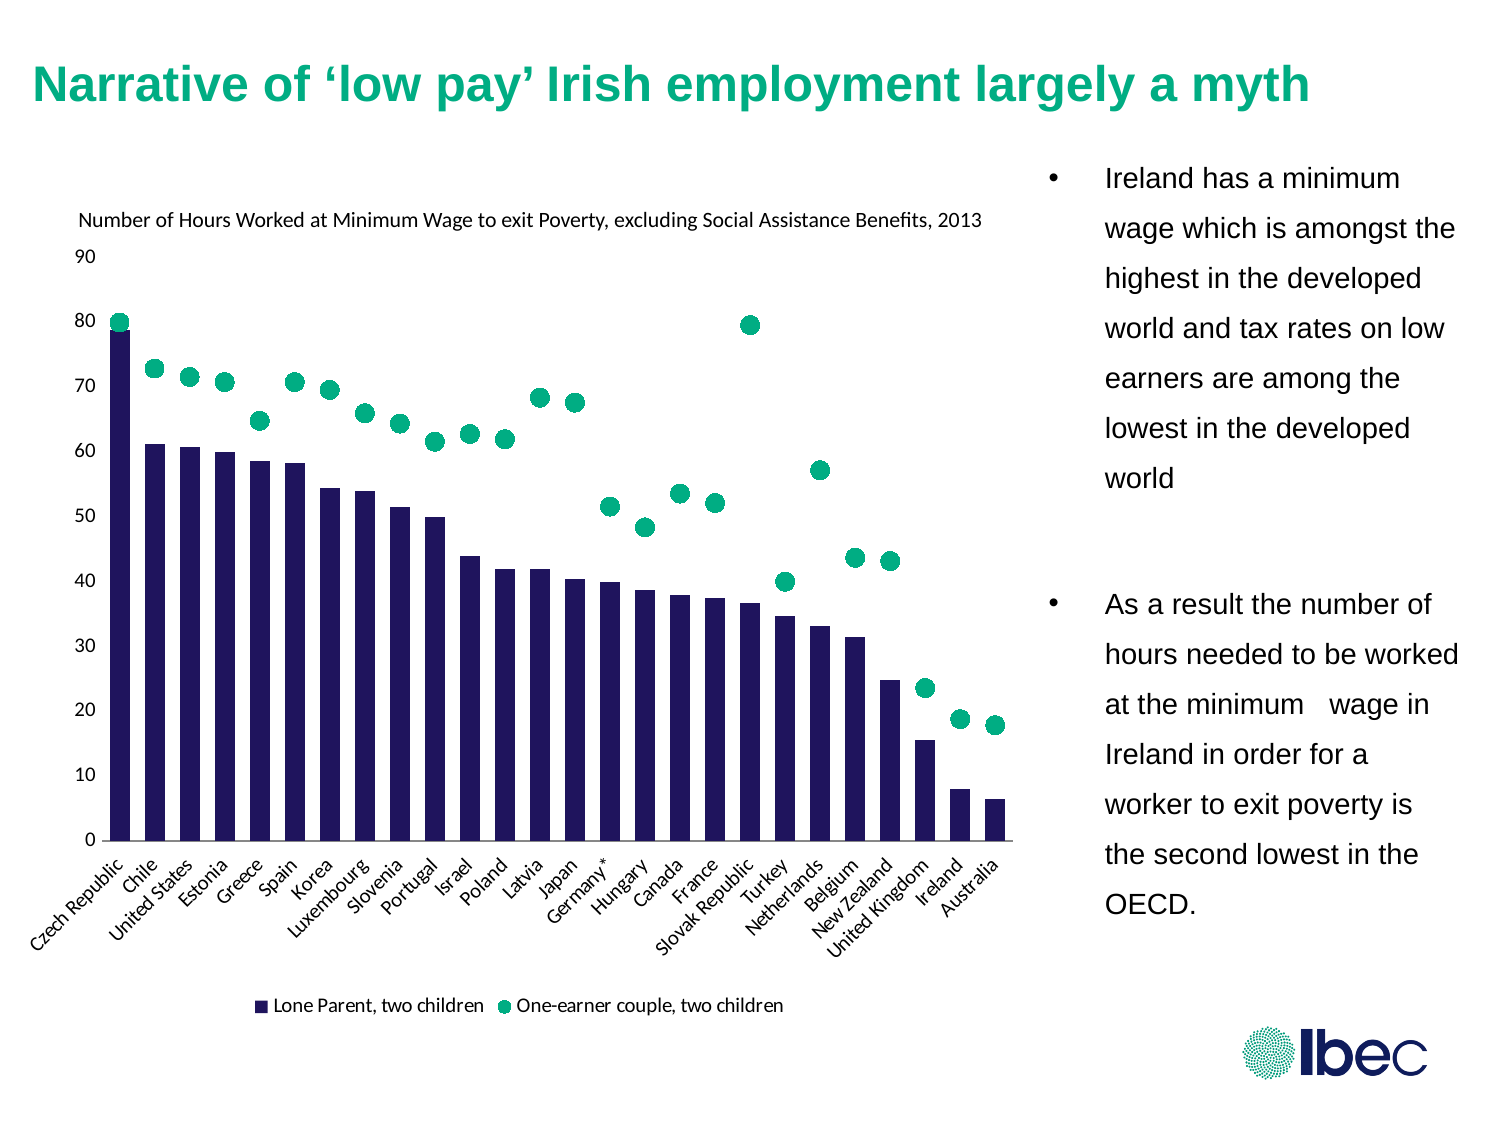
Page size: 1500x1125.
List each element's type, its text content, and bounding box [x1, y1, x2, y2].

text_box Number of Hours Worked at Minimum Wage to exit Poverty, excluding Social Assistance Benefits, 2013 [63, 198, 999, 230]
picture [1234, 1020, 1436, 1084]
text_box Ireland has a minimum wage which is amongst the highest in the developed world and tax rates on low earners are among the lowest in the developed world As a result the number of hours needed to be worked at the minimum wage in Ireland in order for a worker to exit poverty is the second lowest in the OECD. [1033, 137, 1477, 845]
chart [5, 231, 1034, 1024]
text_box Narrative of ‘low pay’ Irish employment largely a myth [17, 0, 1368, 188]
